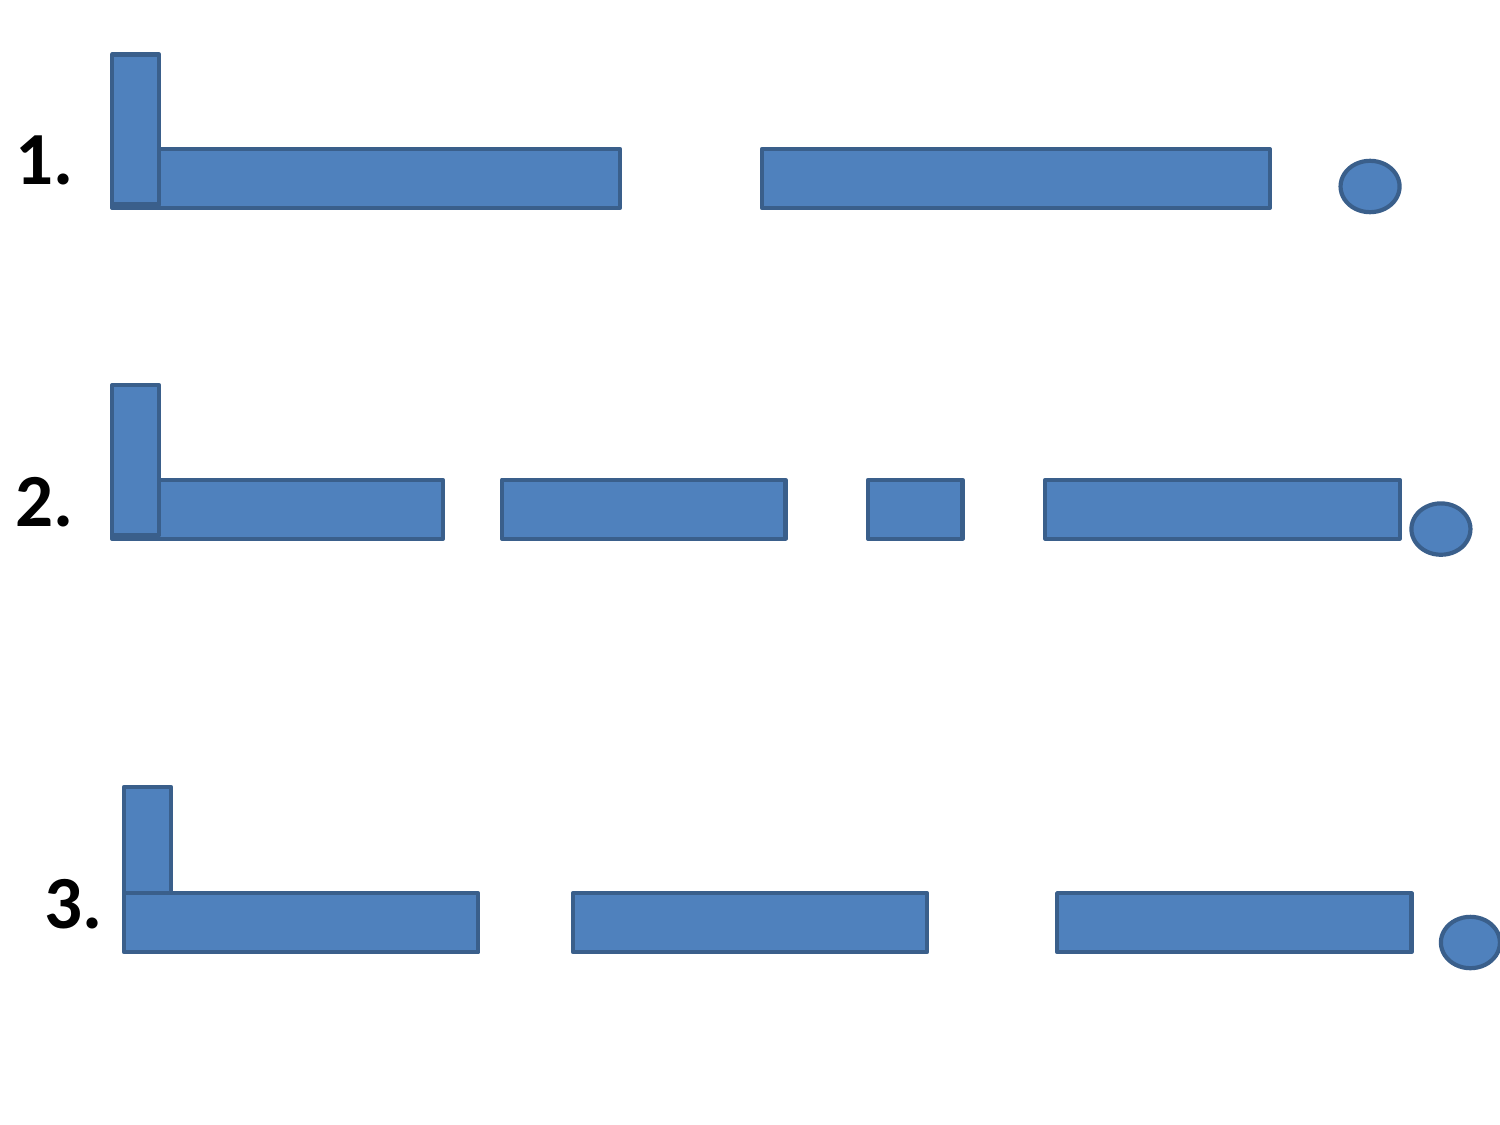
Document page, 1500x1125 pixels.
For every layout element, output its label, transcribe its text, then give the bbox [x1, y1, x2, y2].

text_box [1338, 158, 1402, 215]
text_box [866, 478, 965, 541]
text_box [1055, 891, 1414, 954]
text_box [122, 891, 480, 954]
text_box 3. [30, 845, 118, 951]
text_box 2. [0, 444, 89, 550]
text_box [122, 785, 173, 891]
text_box [110, 383, 161, 537]
text_box [571, 891, 929, 954]
text_box [110, 52, 161, 207]
text_box [1438, 914, 1500, 971]
text_box [1043, 478, 1402, 541]
text_box [760, 147, 1272, 210]
text_box [110, 478, 445, 541]
text_box [1409, 501, 1473, 557]
text_box [110, 147, 622, 210]
text_box [500, 478, 788, 541]
text_box 1. [0, 101, 89, 207]
